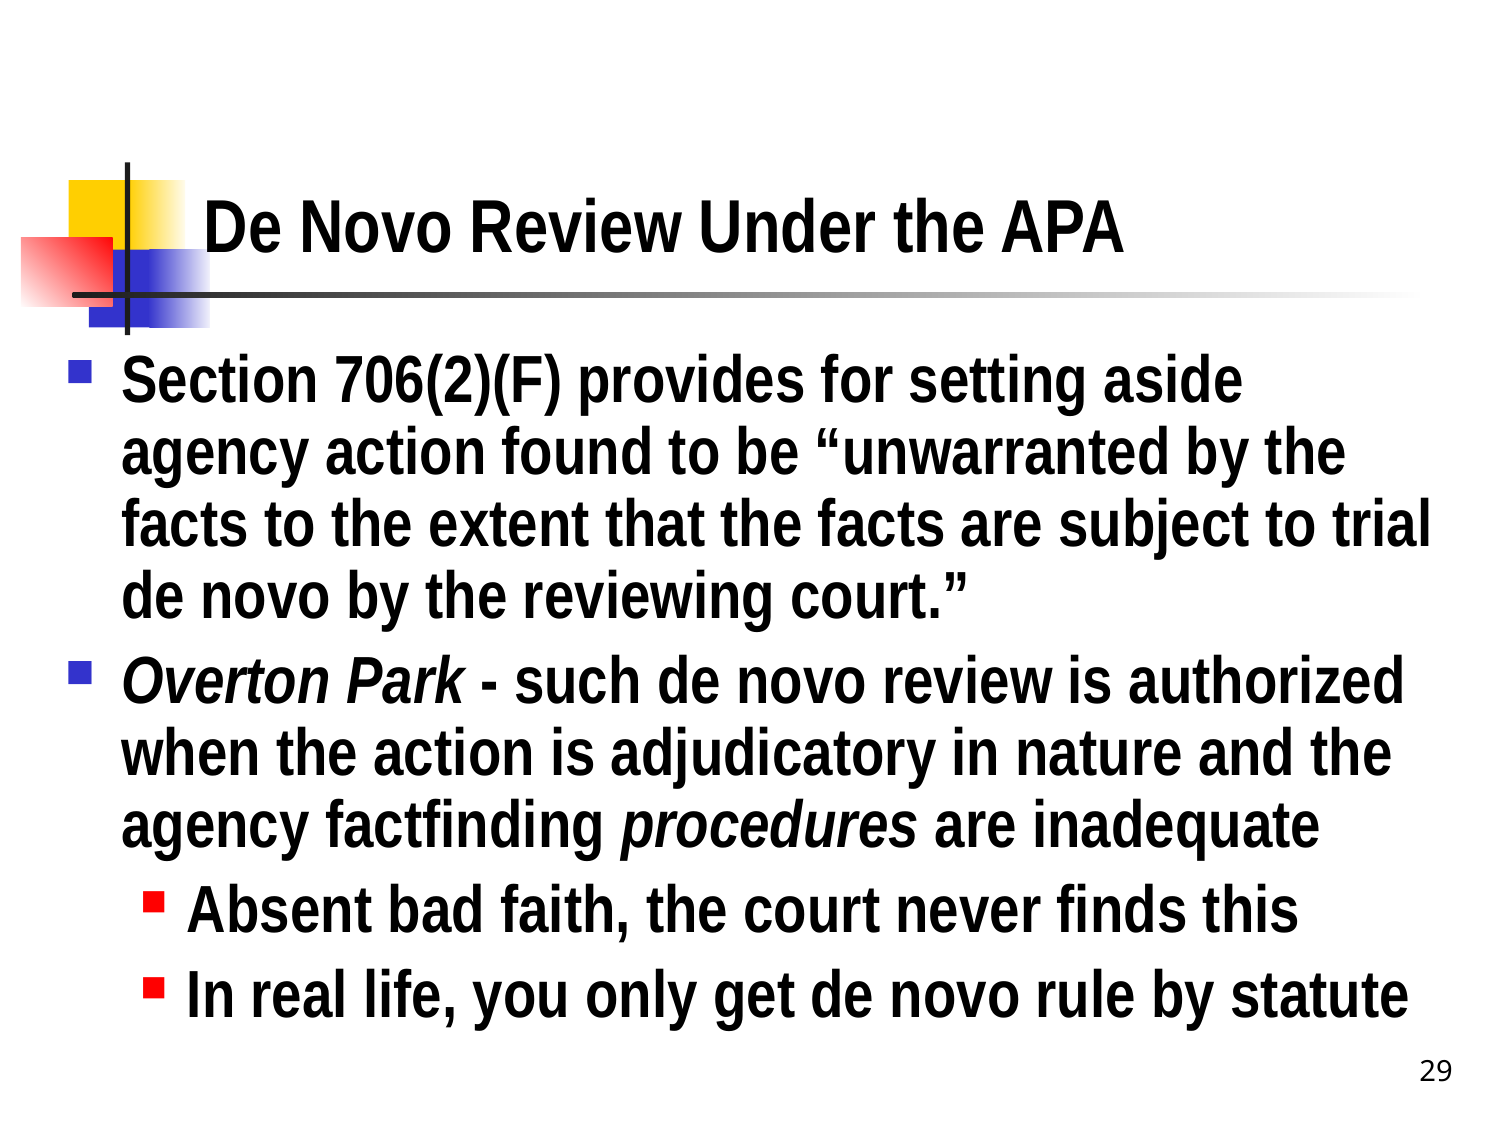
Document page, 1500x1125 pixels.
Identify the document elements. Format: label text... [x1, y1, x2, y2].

title De Novo Review Under the APA [188, 35, 1468, 275]
slide_number 29 [1155, 1024, 1468, 1100]
list Section 706(2)(F) provides for setting aside agency action found to be “unwarranted by the facts to the extent that the facts are subject to trial de novo by the reviewing court.” Overton Park - such de novo review is authorized when the action is adjudicatory in nature and the agency factfinding procedures are inadequate Absent bad faith, the court never finds this In real life, you only get de novo rule by statute [50, 337, 1450, 1075]
